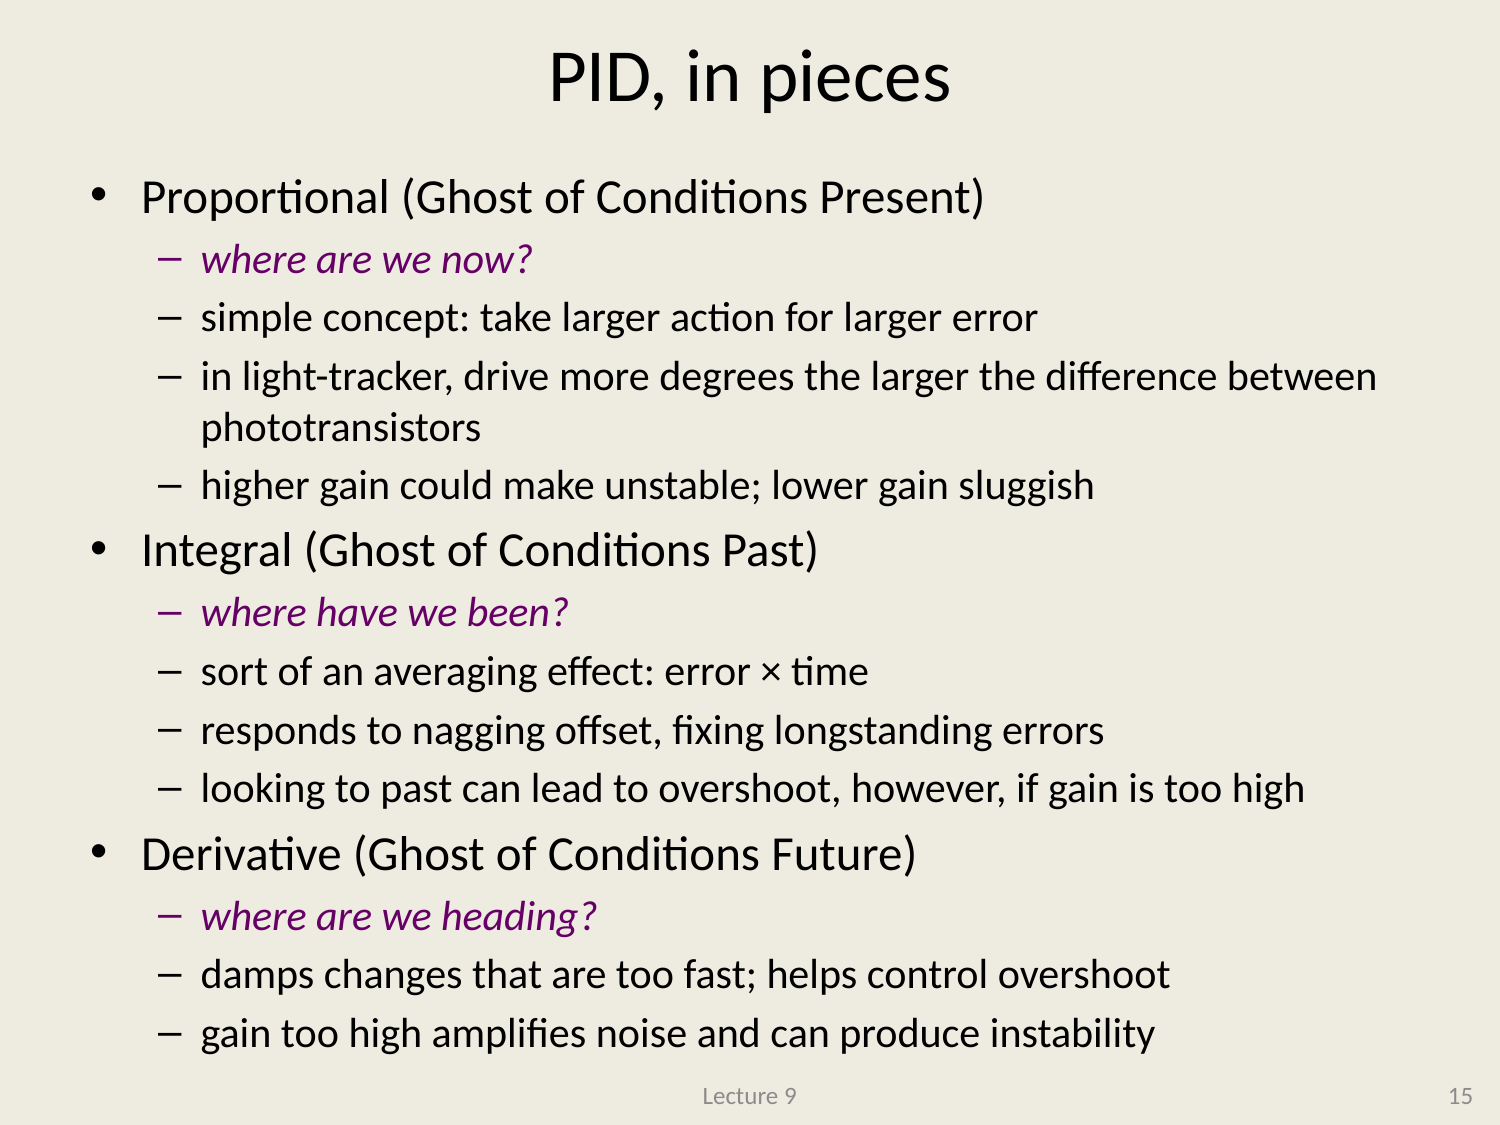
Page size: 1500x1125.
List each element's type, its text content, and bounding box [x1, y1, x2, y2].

footer Lecture 9 [512, 1064, 988, 1125]
slide_number 15 [1138, 1064, 1489, 1125]
list Proportional (Ghost of Conditions Present) where are we now? simple concept: take larger action for larger error in light-tracker, drive more degrees the larger the difference between phototransistors higher gain could make unstable; lower gain sluggish Integral (Ghost of Conditions Past) where have we been? sort of an averaging effect: error × time responds to nagging offset, fixing longstanding errors looking to past can lead to overshoot, however, if gain is too high Derivative (Ghost of Conditions Future) where are we heading? damps changes that are too fast; helps control overshoot gain too high amplifies noise and can produce instability [75, 156, 1425, 1065]
title PID, in pieces [75, 11, 1425, 131]
